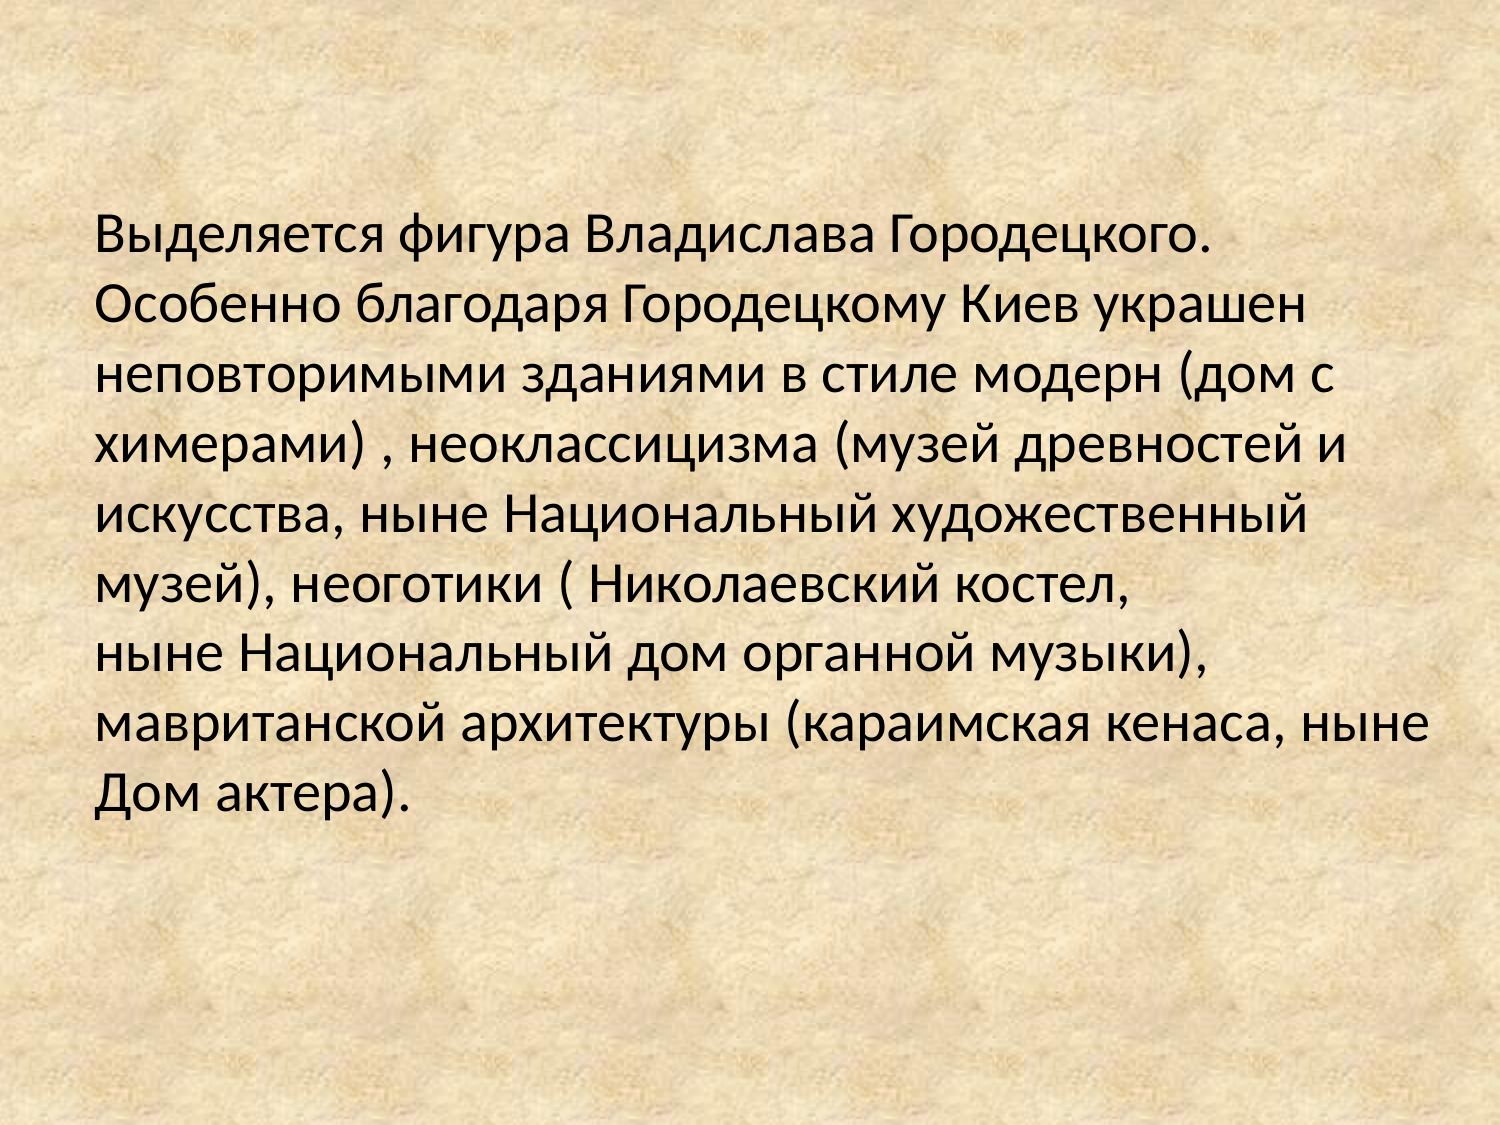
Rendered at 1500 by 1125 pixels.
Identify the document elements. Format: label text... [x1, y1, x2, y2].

picture [0, 0, 1500, 1125]
list Выделяется фигура Владислава Городецкого. Особенно благодаря Городецкому Киев украшен неповторимыми зданиями в стиле модерн (дом с химерами) , неоклассицизма (музей древностей и искусства, ныне Национальный художественный музей), неоготики ( Николаевский костел, ныне Национальный дом органной музыки), мавританской архитектуры (караимская кенаса, ныне Дом актера). [23, 105, 1465, 985]
